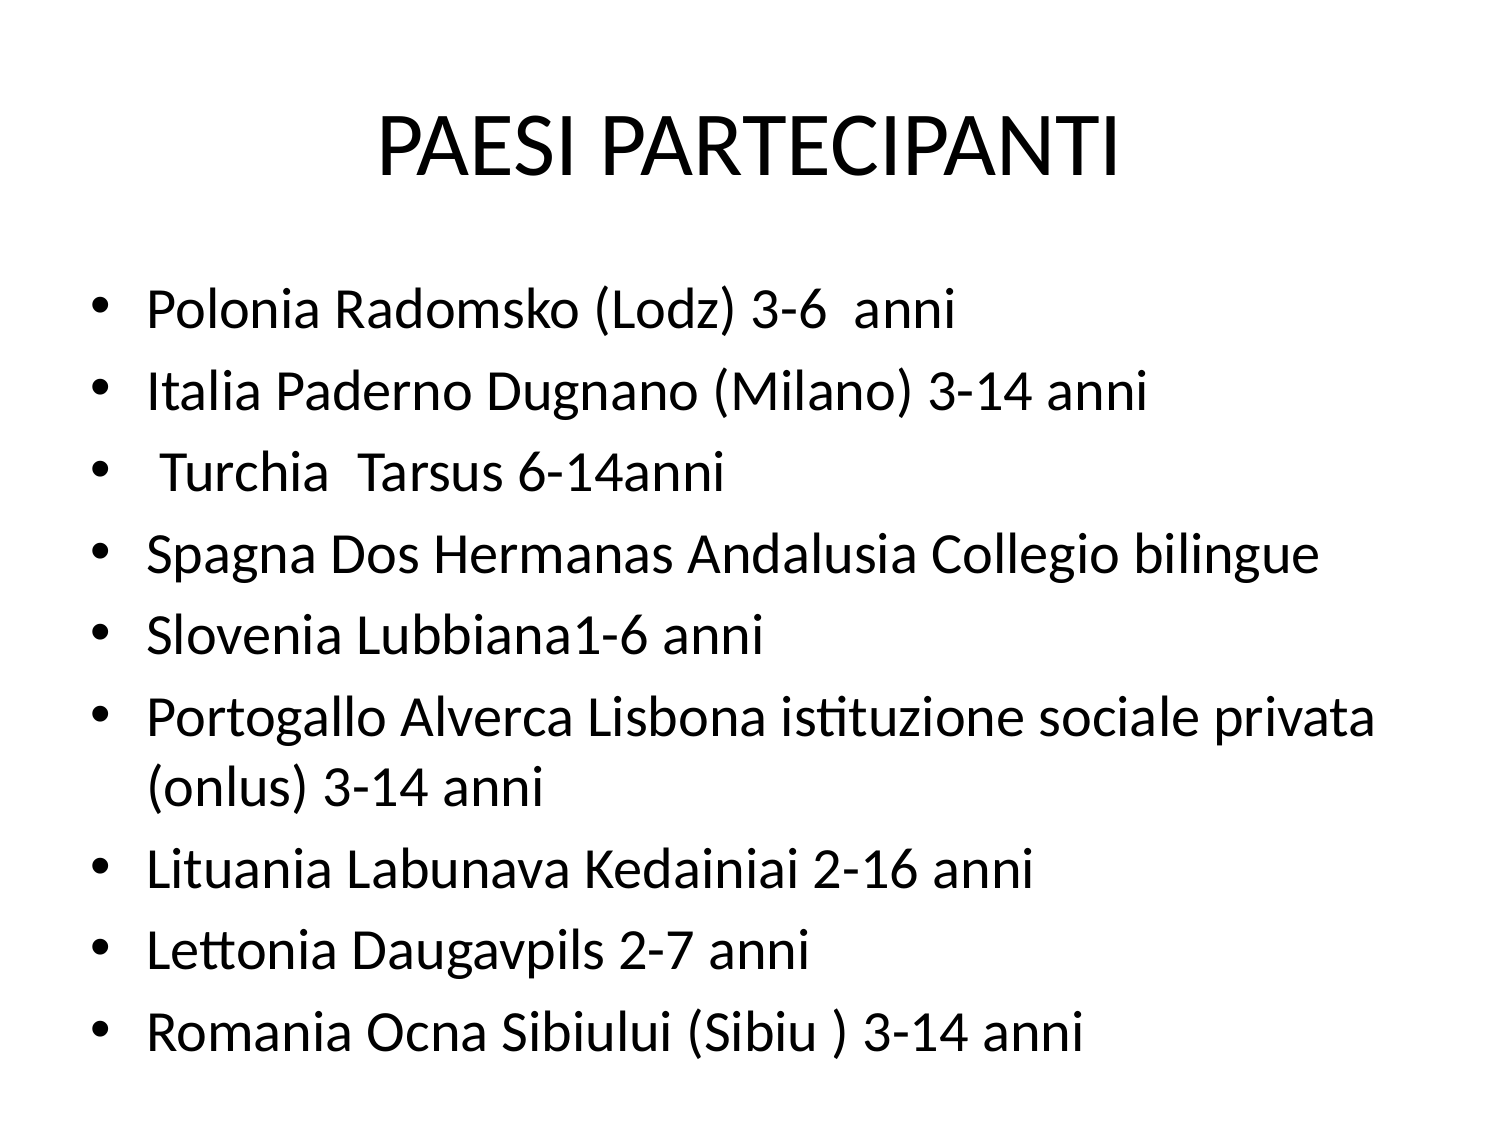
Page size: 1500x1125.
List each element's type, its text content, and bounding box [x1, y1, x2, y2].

title PAESI PARTECIPANTI [75, 45, 1425, 233]
list Polonia Radomsko (Lodz) 3-6 anni Italia Paderno Dugnano (Milano) 3-14 anni Turchia Tarsus 6-14anni Spagna Dos Hermanas Andalusia Collegio bilingue Slovenia Lubbiana1-6 anni Portogallo Alverca Lisbona istituzione sociale privata (onlus) 3-14 anni Lituania Labunava Kedainiai 2-16 anni Lettonia Daugavpils 2-7 anni Romania Ocna Sibiului (Sibiu ) 3-14 anni [75, 262, 1425, 1005]
